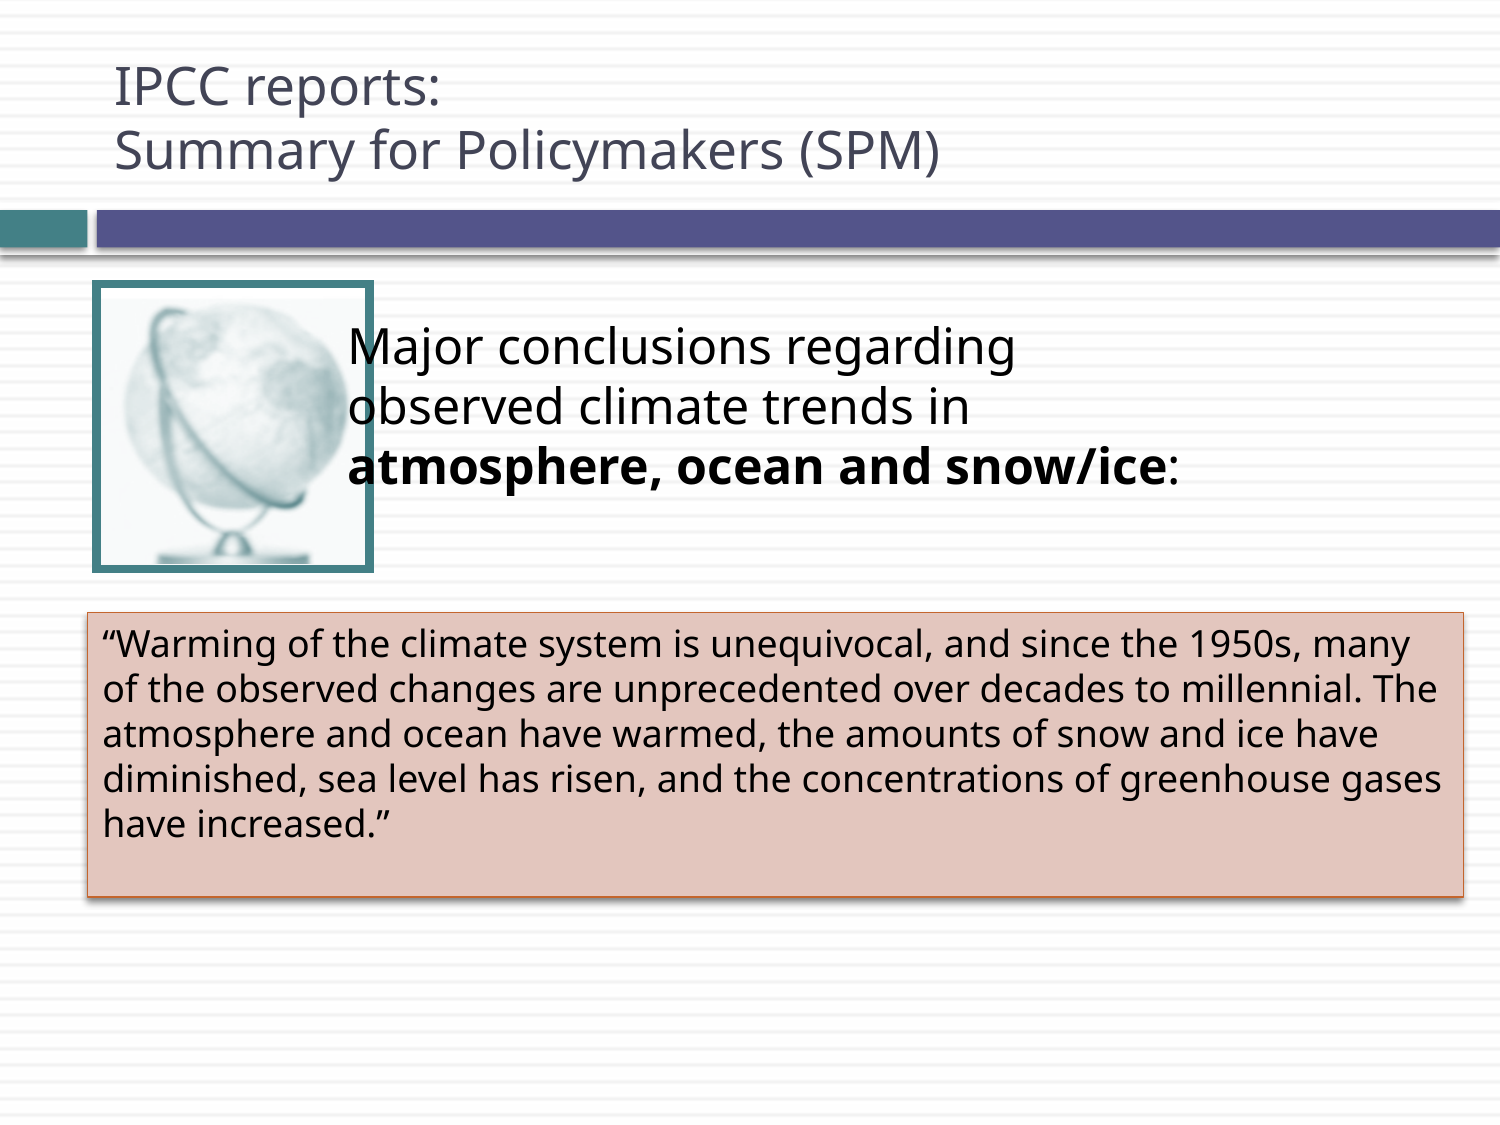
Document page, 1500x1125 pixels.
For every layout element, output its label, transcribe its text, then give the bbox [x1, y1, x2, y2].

picture [101, 288, 365, 565]
text_box “Warming of the climate system is unequivocal, and since the 1950s, many of the observed changes are unprecedented over decades to millennial. The atmosphere and ocean have warmed, the amounts of snow and ice have diminished, sea level has risen, and the concentrations of greenhouse gases have increased.” [87, 612, 1464, 898]
title IPCC reports: Summary for Policymakers (SPM) [99, 44, 1425, 188]
text_box Major conclusions regarding observed climate trends in atmosphere, ocean and snow/ice: [332, 262, 1197, 563]
